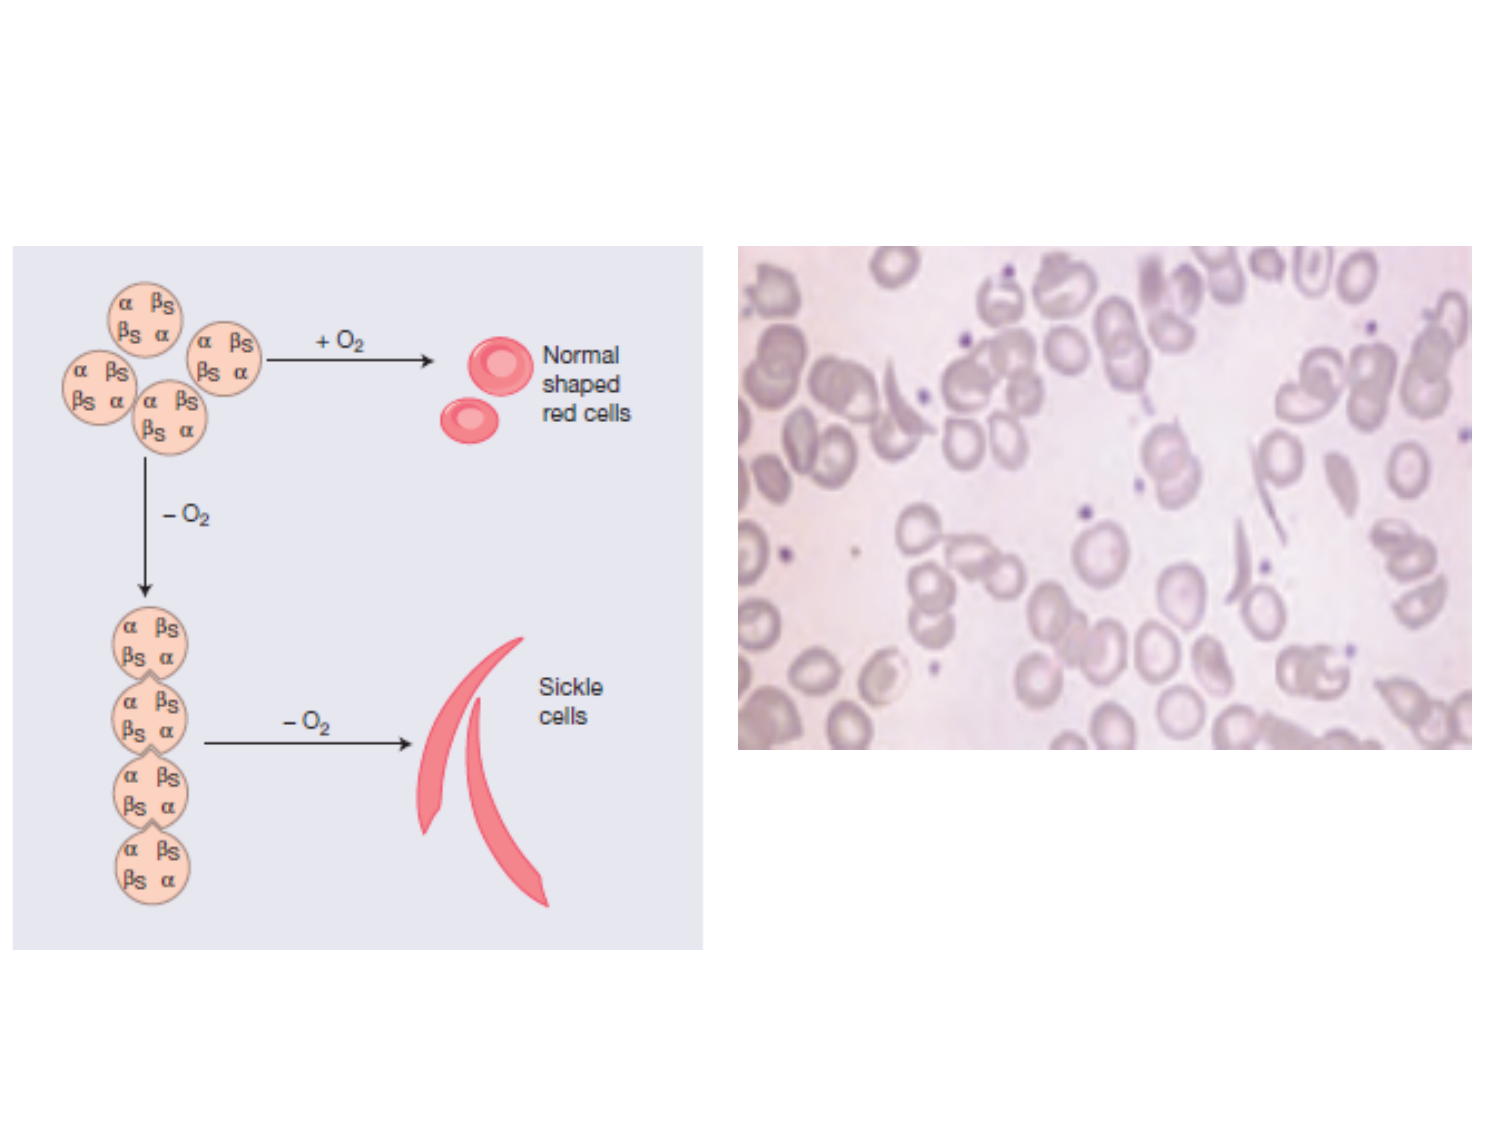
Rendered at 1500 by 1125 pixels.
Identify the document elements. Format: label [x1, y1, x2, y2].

list [0, 245, 717, 950]
picture [737, 245, 1473, 751]
